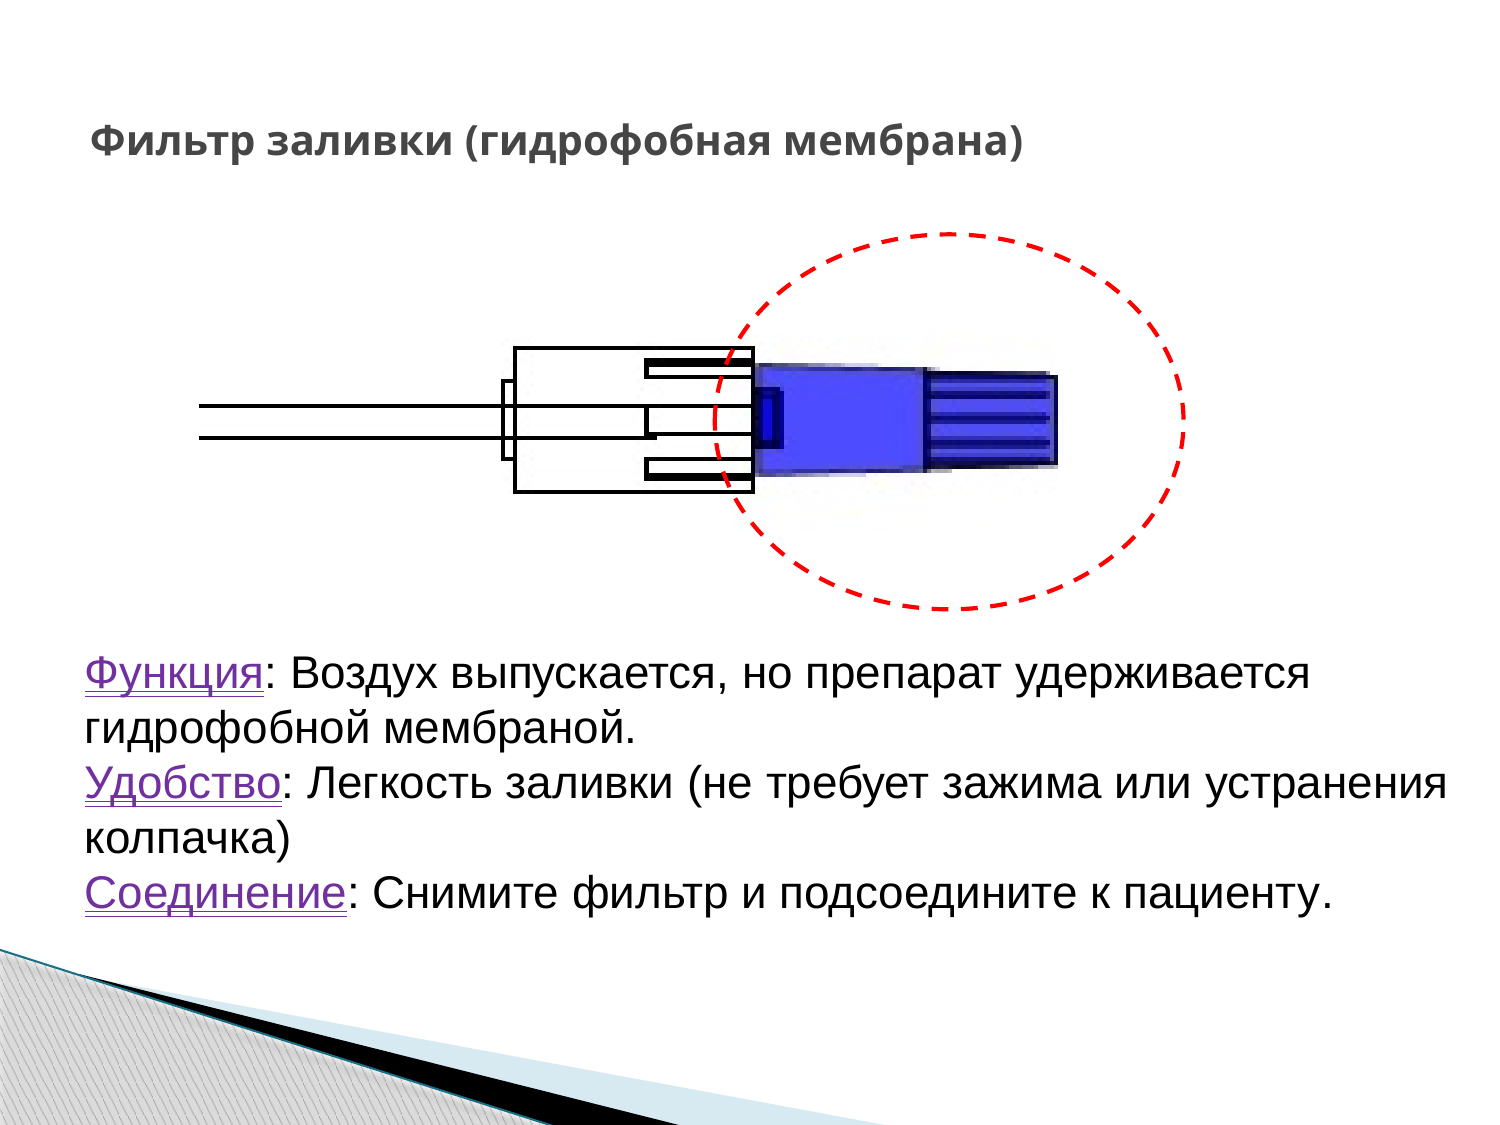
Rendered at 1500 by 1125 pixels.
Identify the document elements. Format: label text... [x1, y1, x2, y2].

title Фильтр заливки (гидрофобная мембрана) [75, 45, 1425, 233]
text_box Функция: Воздух выпускается, но препарат удерживается гидрофобной мембраной. Удобство: Легкость заливки (не требует зажима или устранения колпачка) Соединение: Снимите фильтр и подсоедините к пациенту. [70, 635, 1465, 926]
picture [198, 198, 1266, 622]
